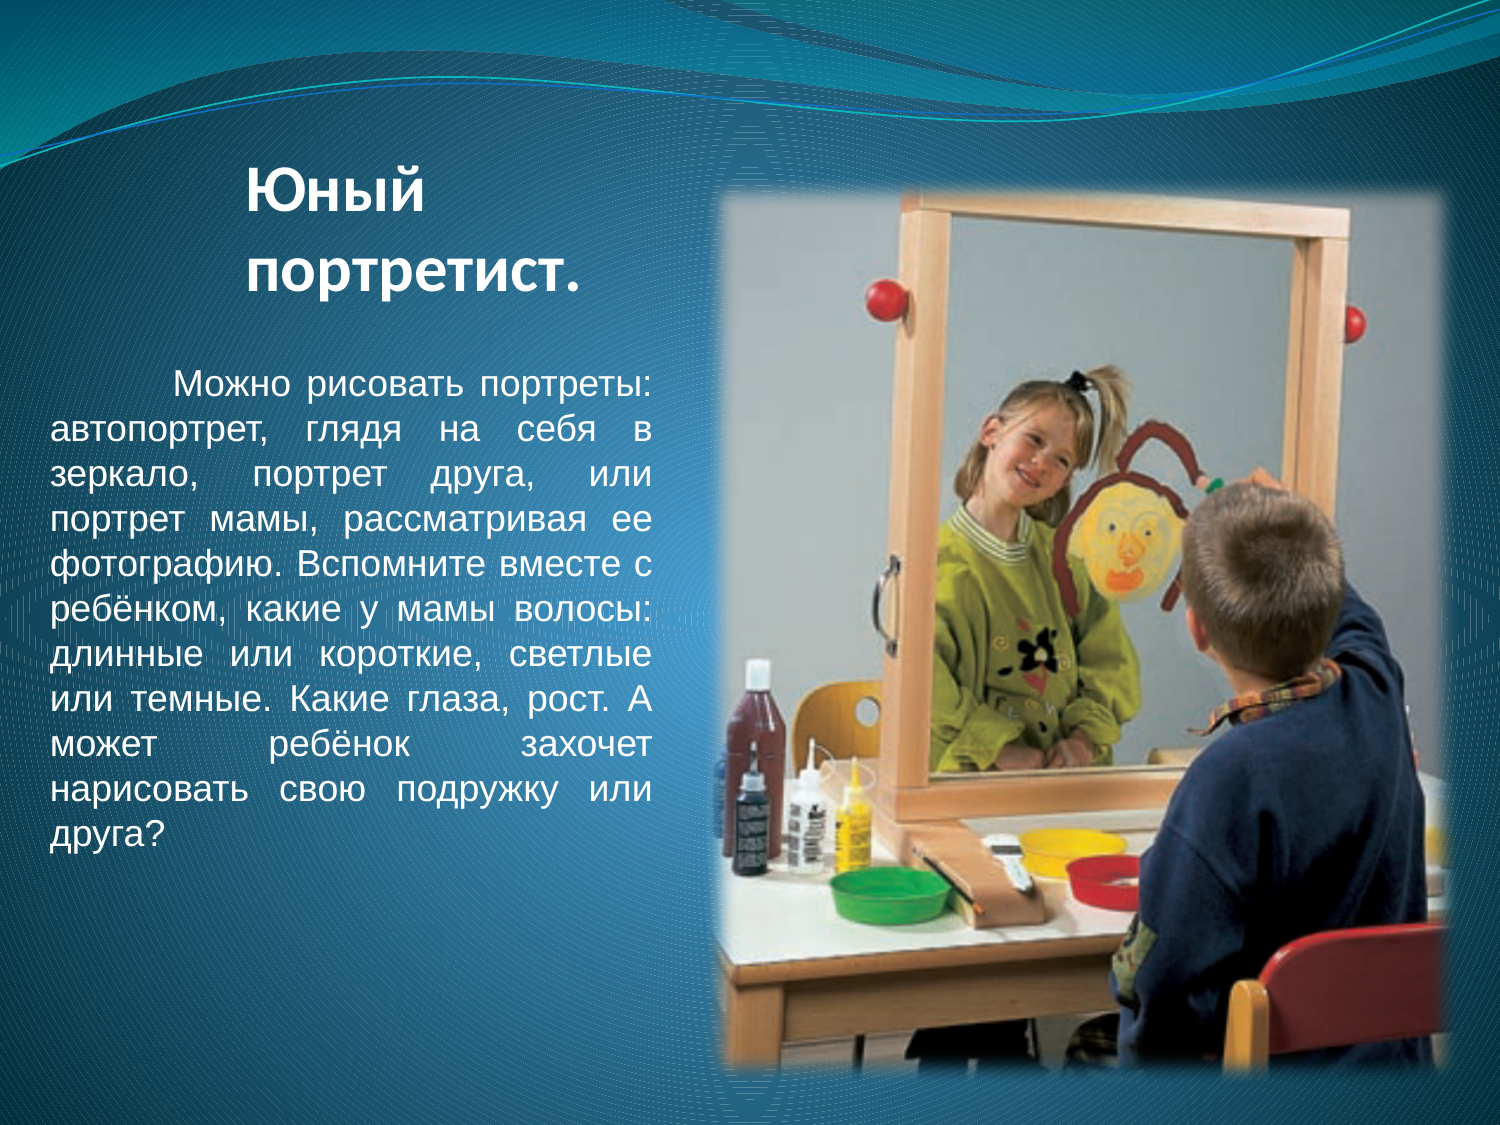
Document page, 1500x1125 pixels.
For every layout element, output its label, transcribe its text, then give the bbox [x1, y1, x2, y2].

picture [702, 175, 1462, 1086]
text_box Можно рисовать портреты: автопортрет, глядя на себя в зеркало, портрет друга, или портрет мамы, рассматривая ее фотографию. Вспомните вместе с ребёнком, какие у мамы волосы: длинные или короткие, светлые или темные. Какие глаза, рост. А может ребёнок захочет нарисовать свою подружку или друга? [35, 351, 668, 862]
text_box Юный портретист. [230, 137, 650, 312]
